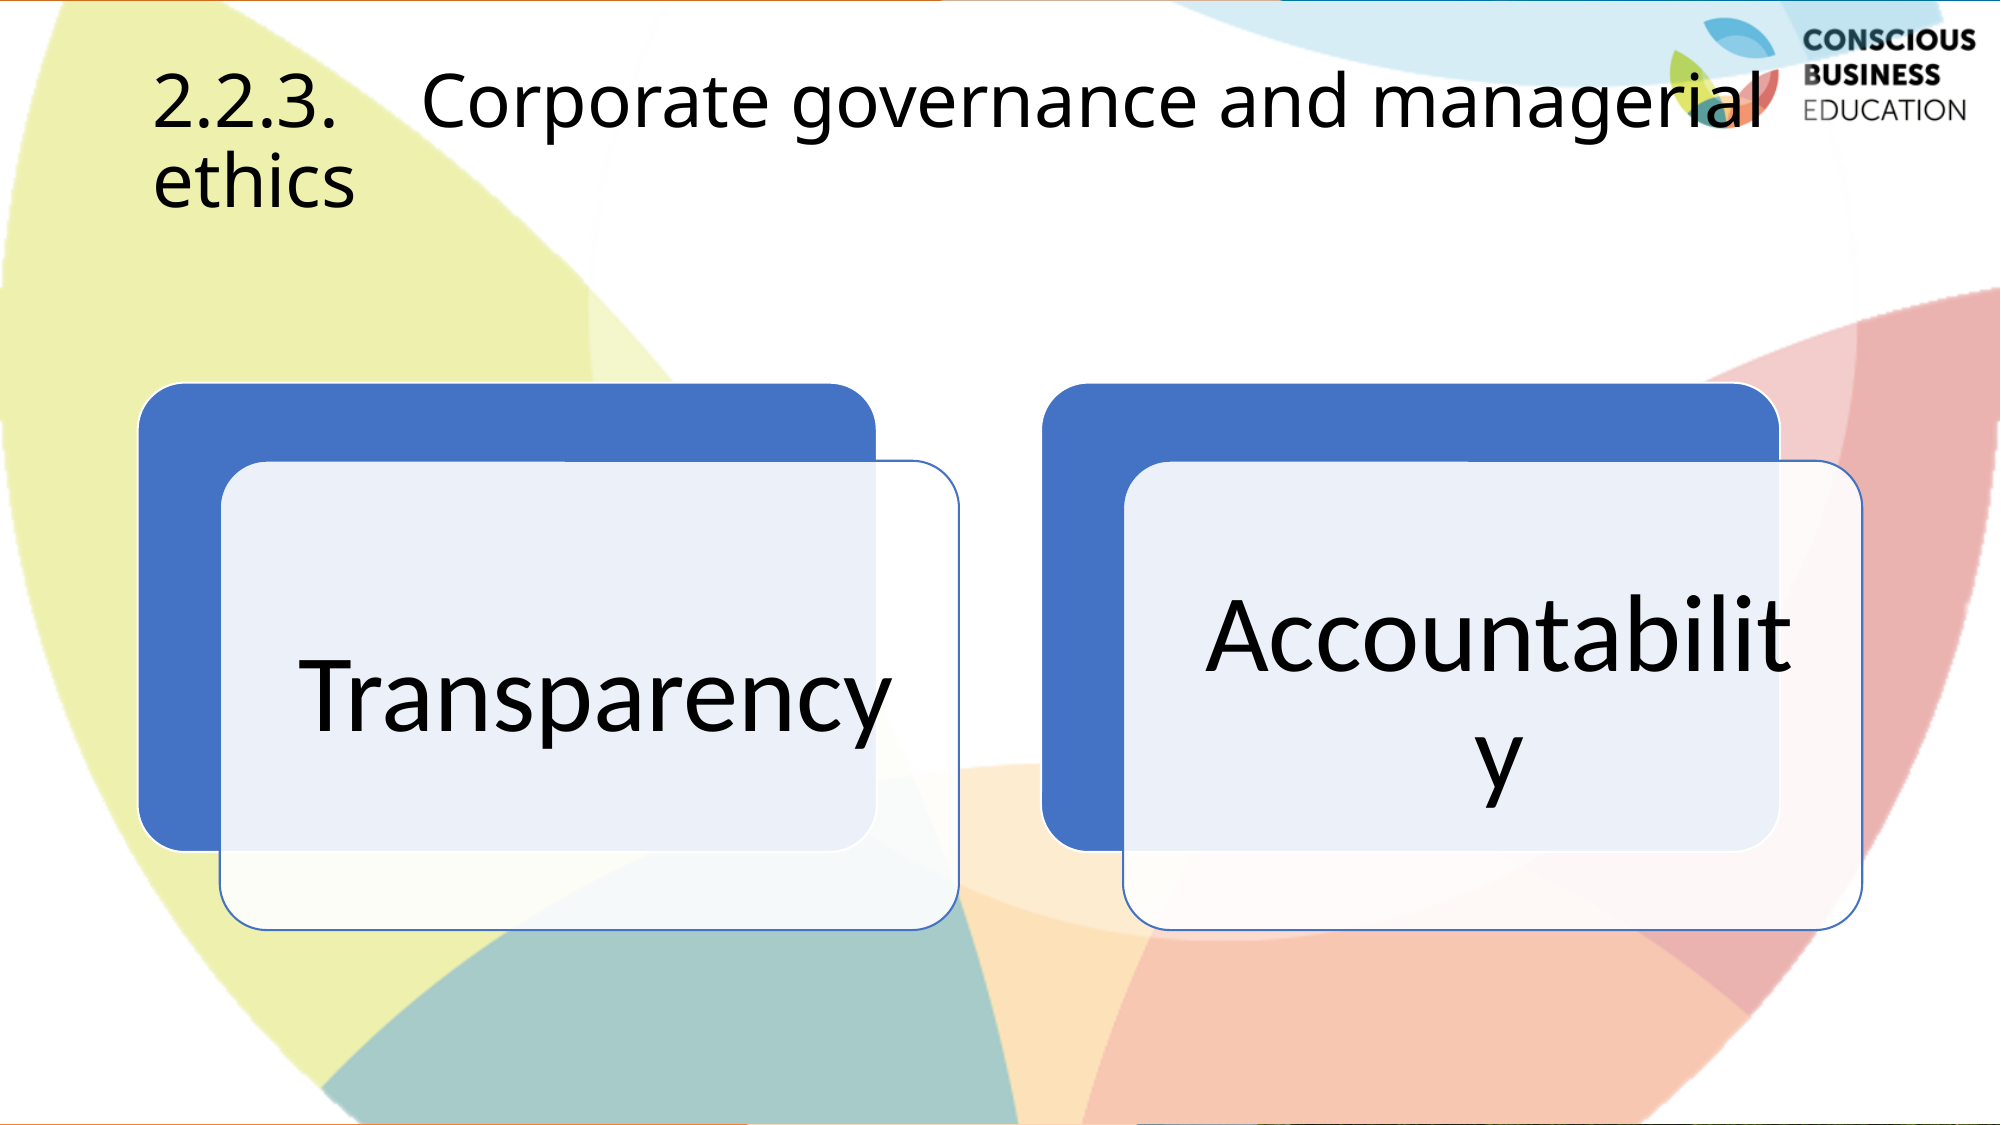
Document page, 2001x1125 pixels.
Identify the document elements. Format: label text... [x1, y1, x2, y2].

picture [0, 0, 2000, 1125]
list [137, 299, 1863, 1014]
title 2.2.3. Corporate governance and managerial ethics [138, 54, 1862, 232]
